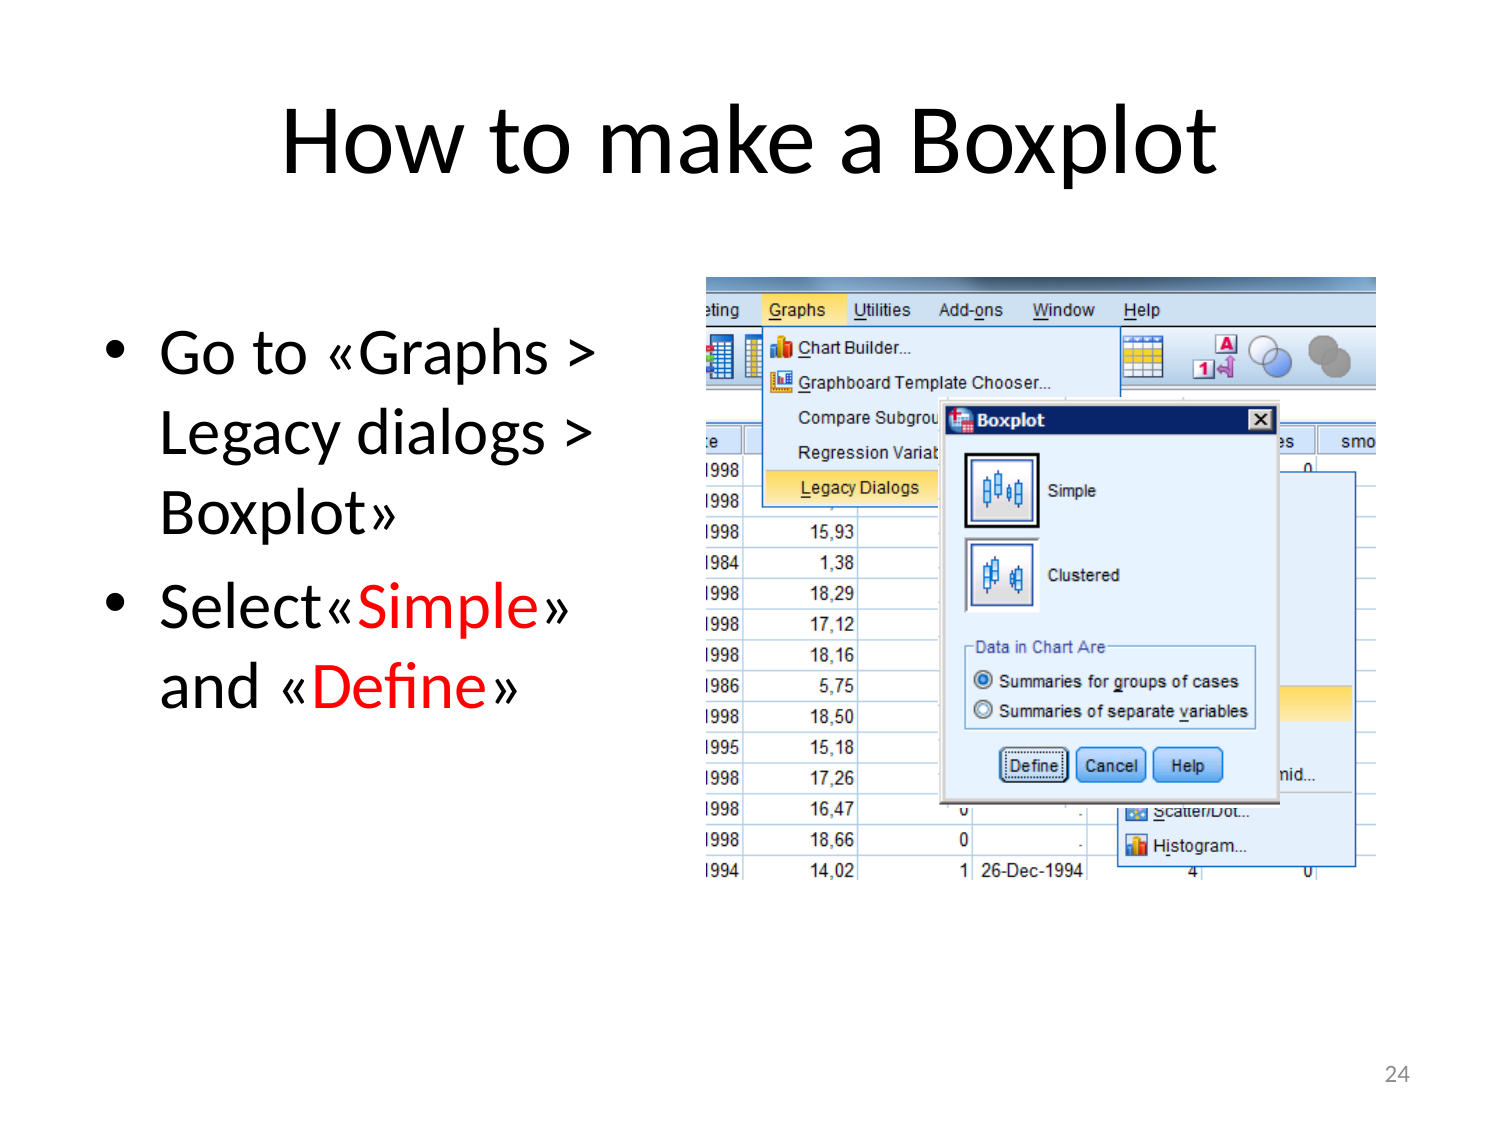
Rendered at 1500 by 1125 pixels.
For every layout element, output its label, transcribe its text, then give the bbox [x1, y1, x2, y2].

text_box How to make a Boxplot [53, 66, 1447, 202]
list Go to «Graphs > Legacy dialogs > Boxplot» Select«Simple» and «Define» [88, 202, 774, 927]
picture [706, 276, 1377, 881]
slide_number 24 [1074, 1042, 1425, 1103]
